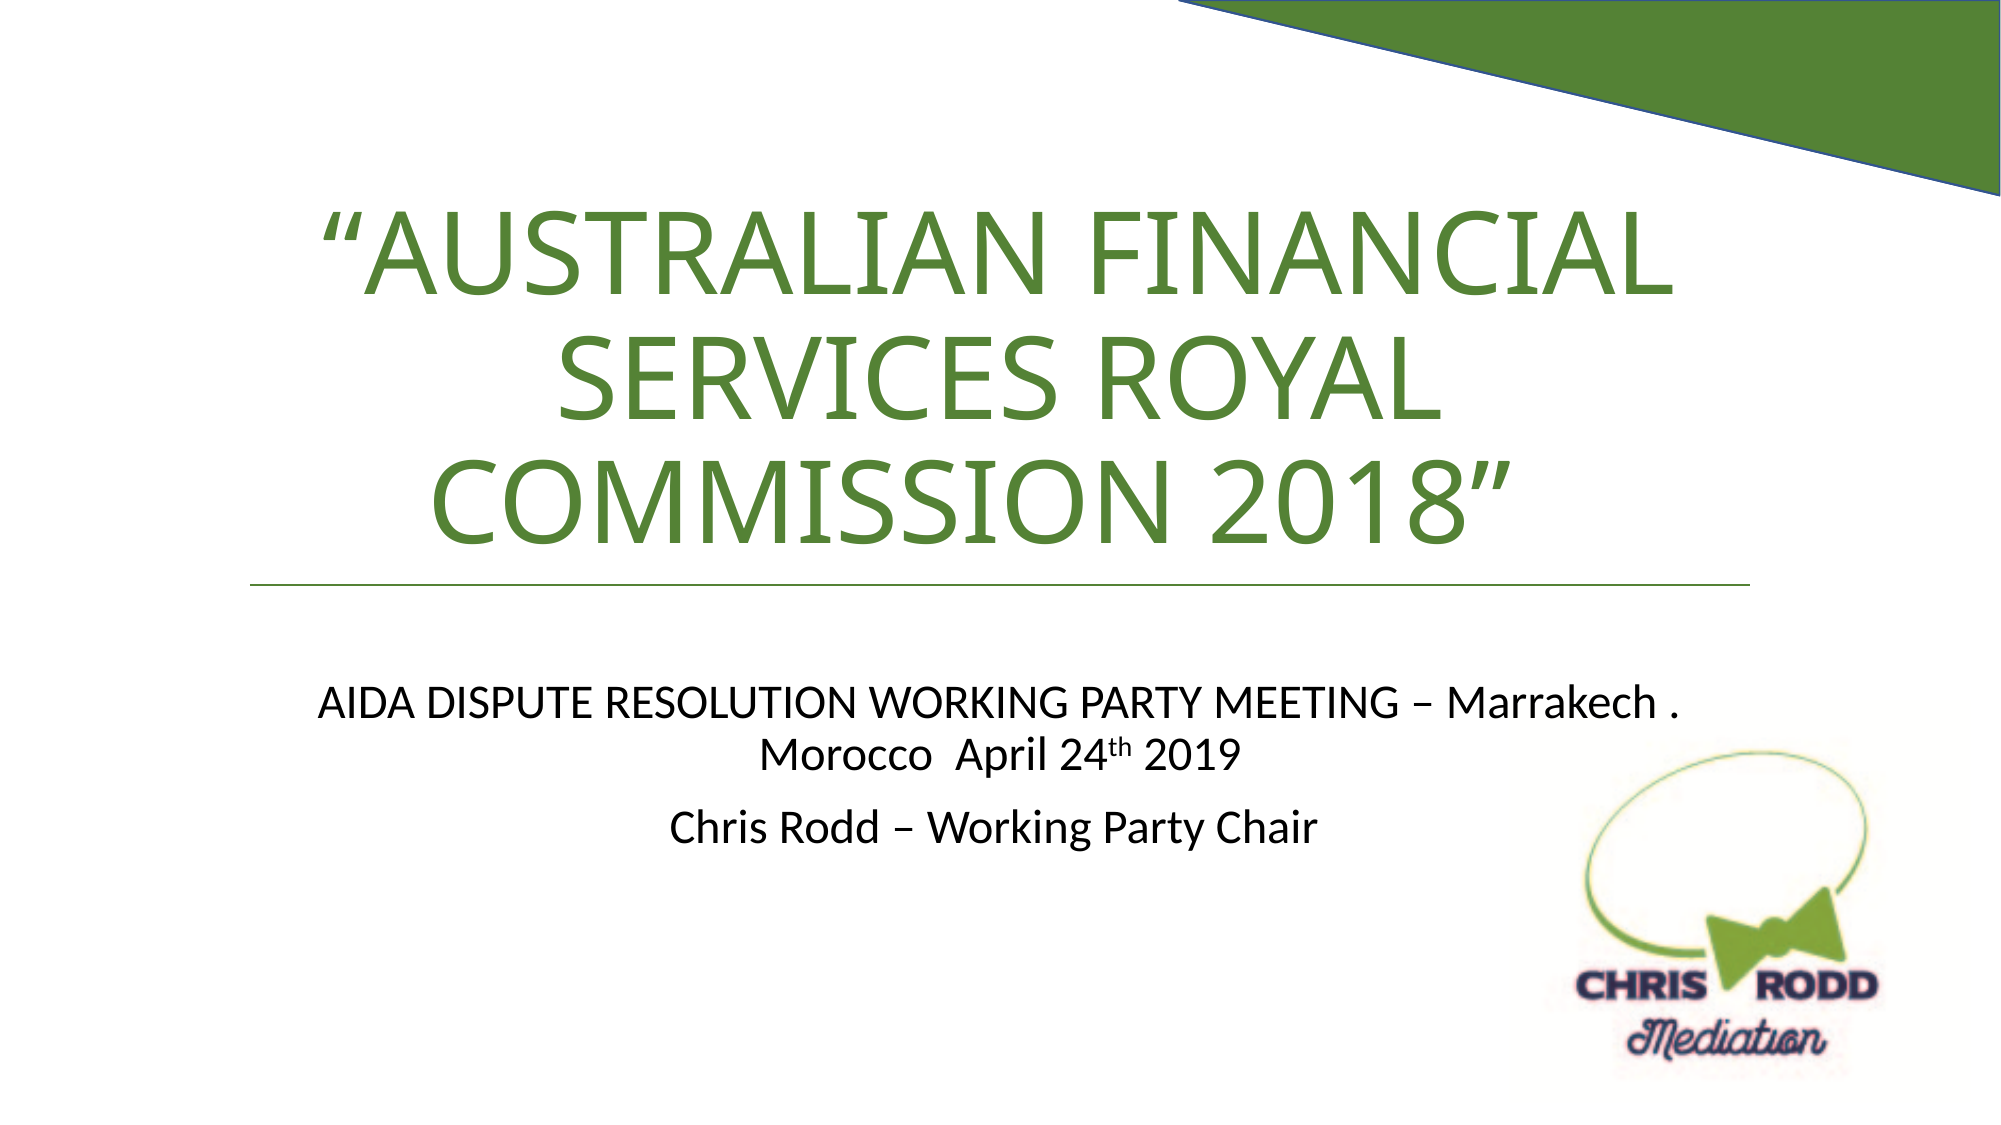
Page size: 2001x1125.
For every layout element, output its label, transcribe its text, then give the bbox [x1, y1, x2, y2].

title “AUSTRALIAN FINANCIAL SERVICES ROYAL COMMISSION 2018” [249, 184, 1750, 576]
subtitle AIDA DISPUTE RESOLUTION WORKING PARTY MEETING – Marrakech . Morocco April 24th 2019 Chris Rodd – Working Party Chair [249, 590, 1750, 863]
picture [1509, 700, 1971, 1103]
